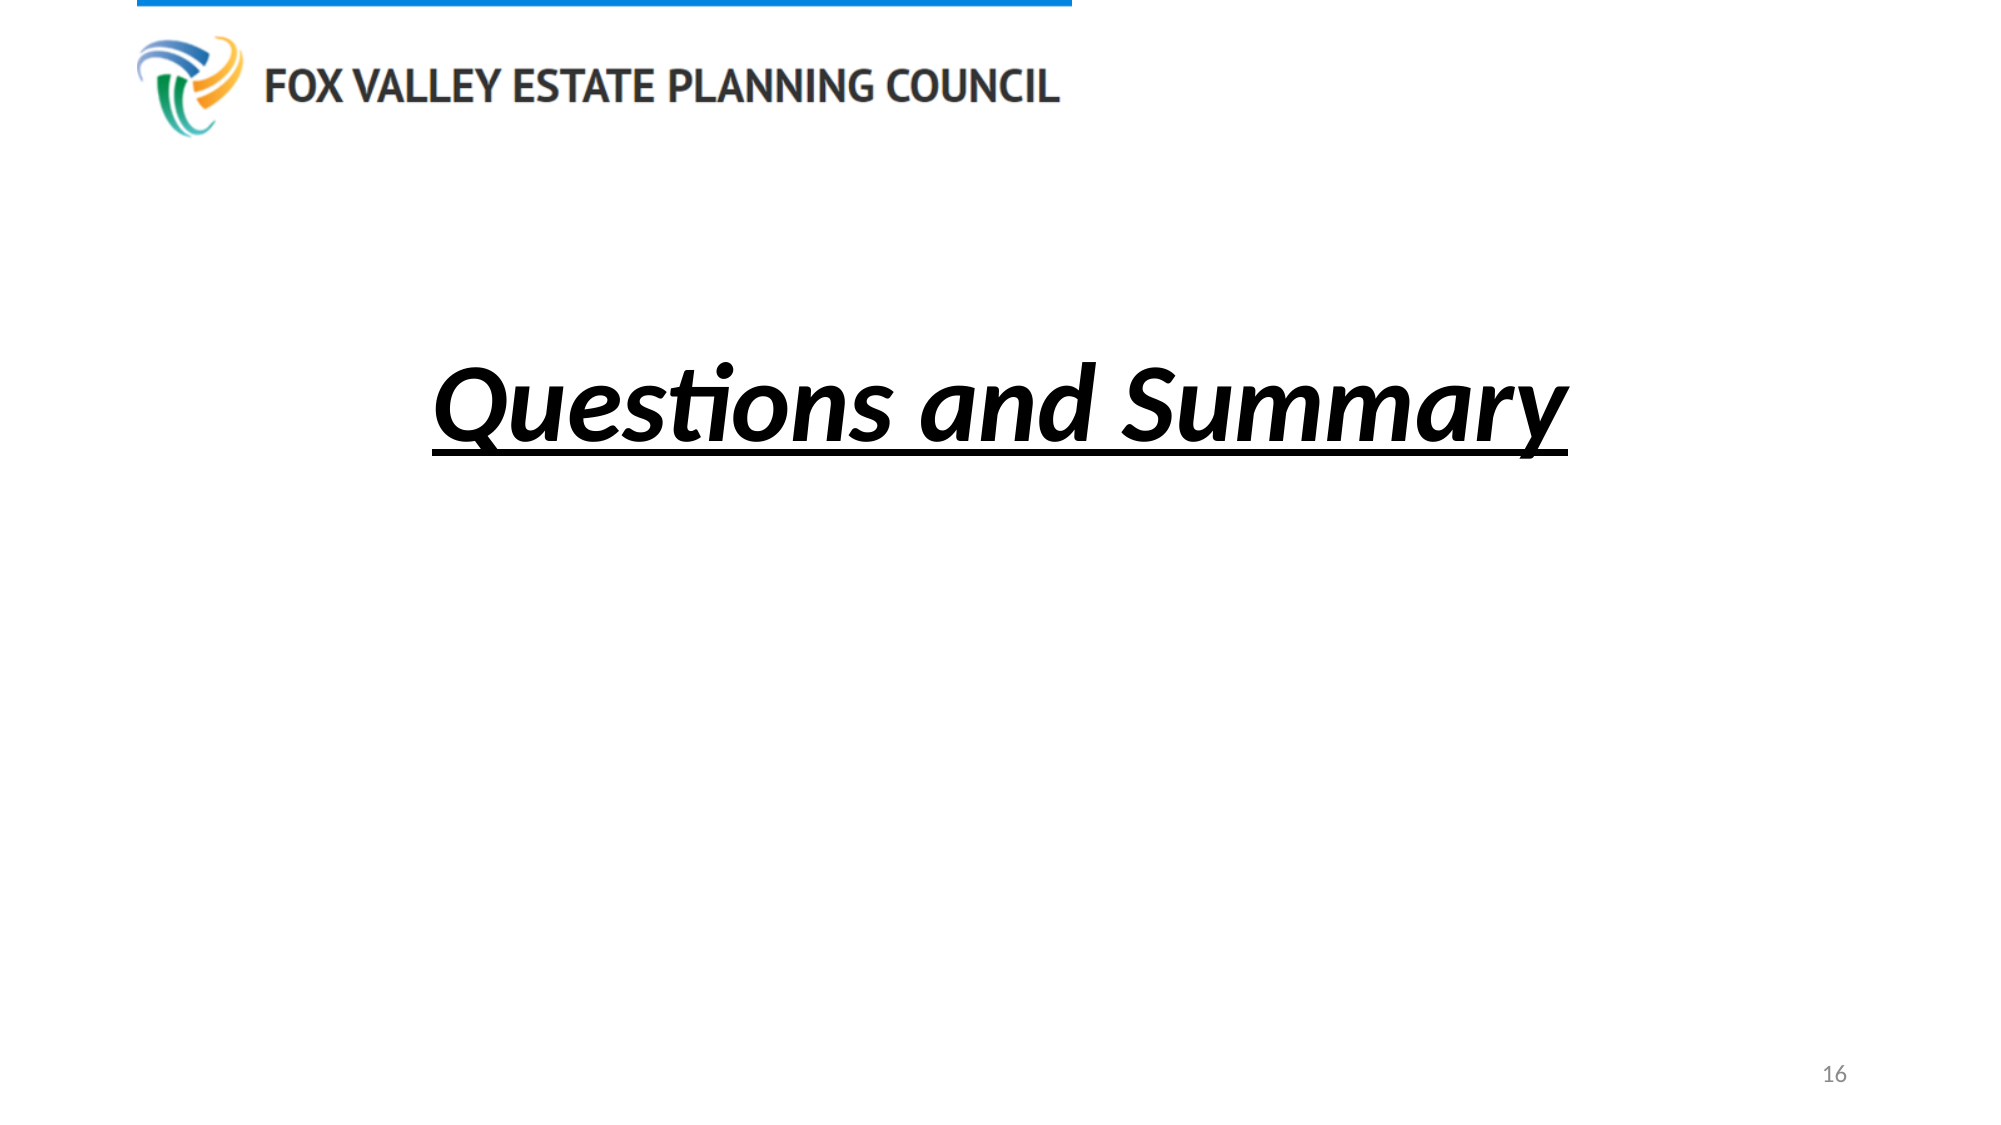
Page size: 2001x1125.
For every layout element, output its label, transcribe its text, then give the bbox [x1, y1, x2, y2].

picture [137, 0, 1072, 165]
slide_number 16 [1412, 1042, 1863, 1103]
list Questions and Summary [137, 337, 1863, 1014]
